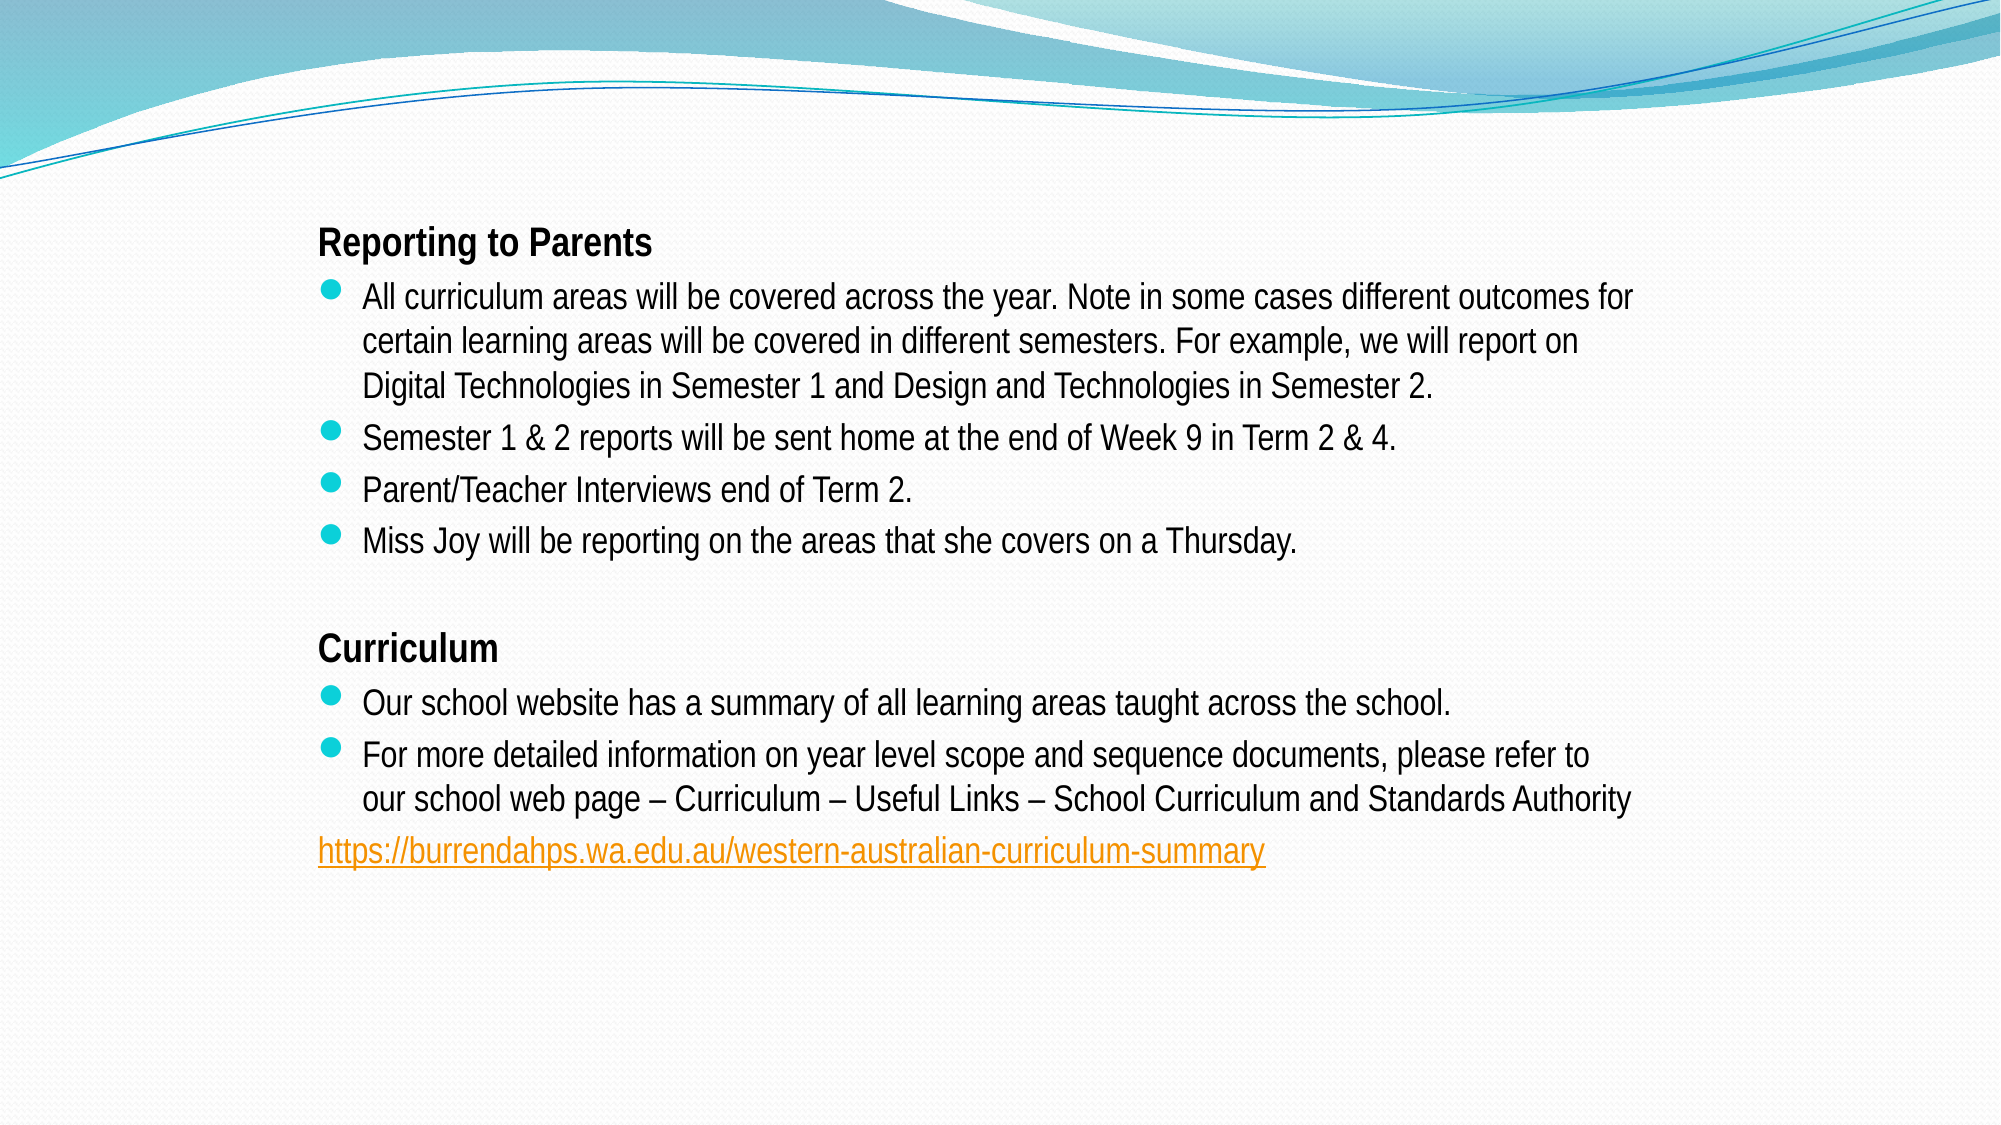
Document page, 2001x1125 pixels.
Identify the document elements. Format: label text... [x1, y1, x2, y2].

list Reporting to Parents All curriculum areas will be covered across the year. Note in some cases different outcomes for certain learning areas will be covered in different semesters. For example, we will report on Digital Technologies in Semester 1 and Design and Technologies in Semester 2. Semester 1 & 2 reports will be sent home at the end of Week 9 in Term 2 & 4. Parent/Teacher Interviews end of Term 2. Miss Joy will be reporting on the areas that she covers on a Thursday. Curriculum Our school website has a summary of all learning areas taught across the school. For more detailed information on year level scope and sequence documents, please refer to our school web page – Curriculum – Useful Links – School Curriculum and Standards Authority https://burrendahps.wa.edu.au/western-australian-curriculum-summary [303, 208, 1654, 929]
